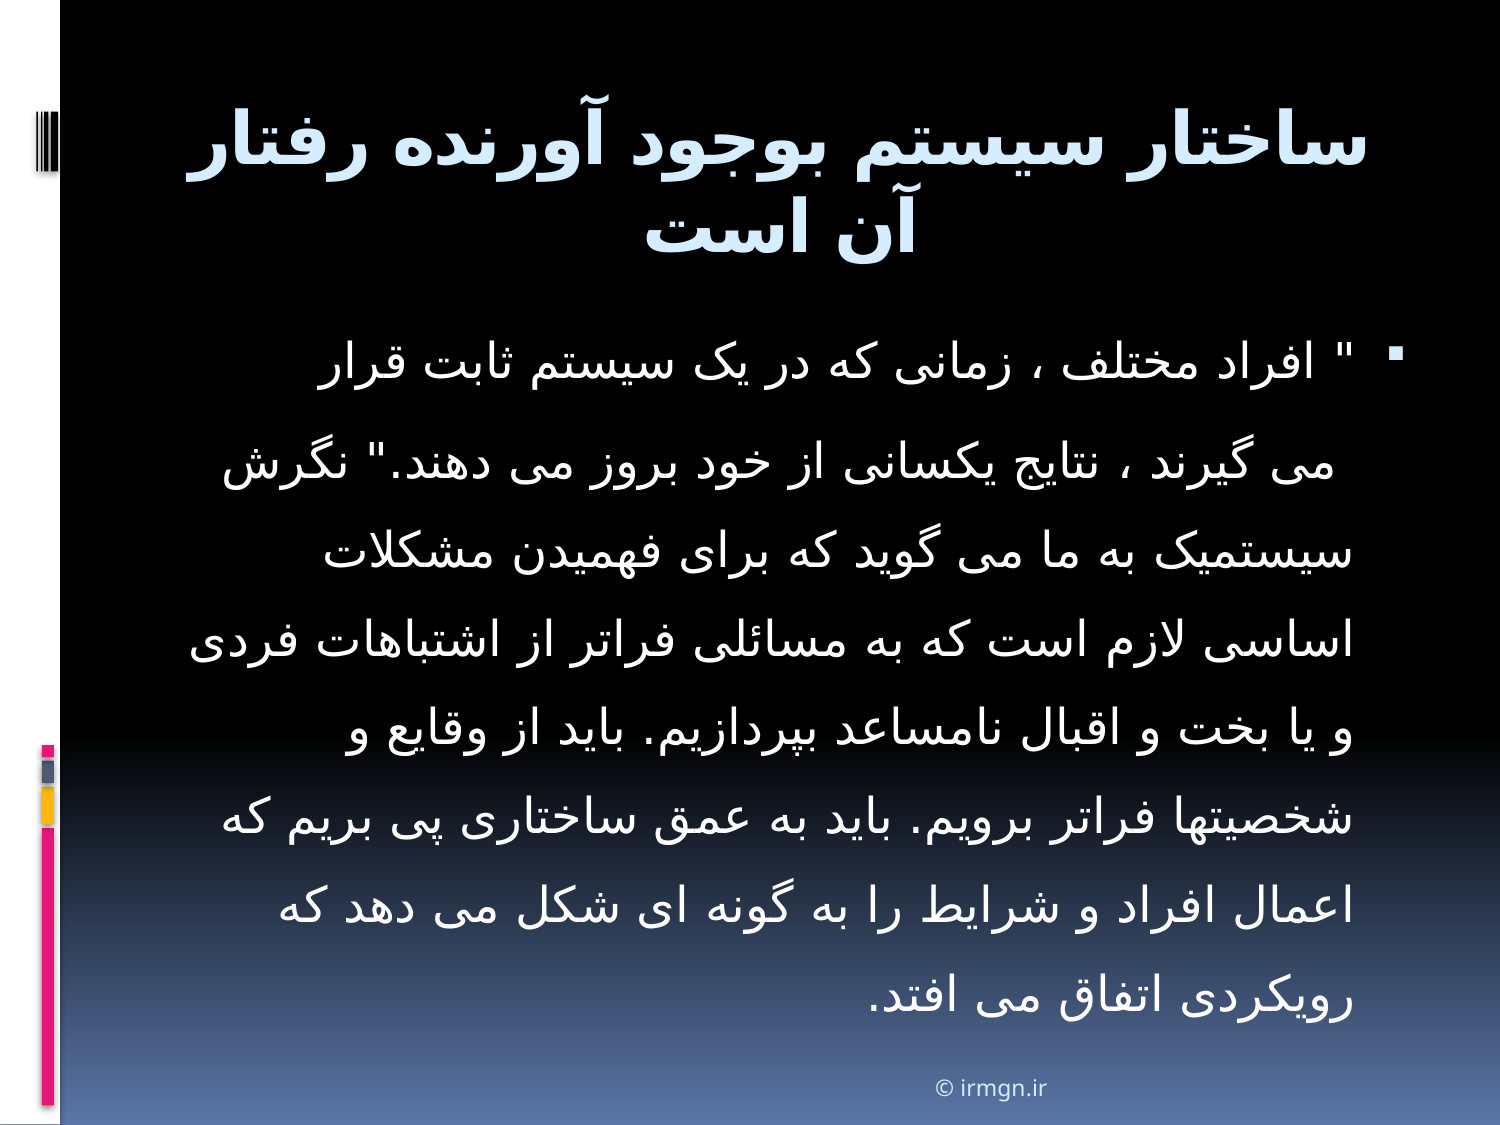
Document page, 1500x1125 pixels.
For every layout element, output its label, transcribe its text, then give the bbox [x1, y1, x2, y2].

list " افراد مختلف ، زمانی که در یک سیستم ثابت قرار می گیرند ، نتایج یکسانی از خود بروز می دهند." نگرش سیستمیک به ما می گوید که برای فهمیدن مشکلات اساسی لازم است که به مسائلی فراتر از اشتباهات فردی و یا بخت و اقبال نامساعد بپردازیم. باید از وقایع و شخصیتها فراتر برویم. باید به عمق ساختاری پی بریم که اعمال افراد و شرایط را به گونه ای شکل می دهد که رویکردی اتفاق می افتد. [150, 292, 1425, 1043]
title ساختار سیستم بوجود آورنده رفتار آن است [137, 83, 1425, 275]
footer © irmgn.ir [150, 1052, 1063, 1113]
